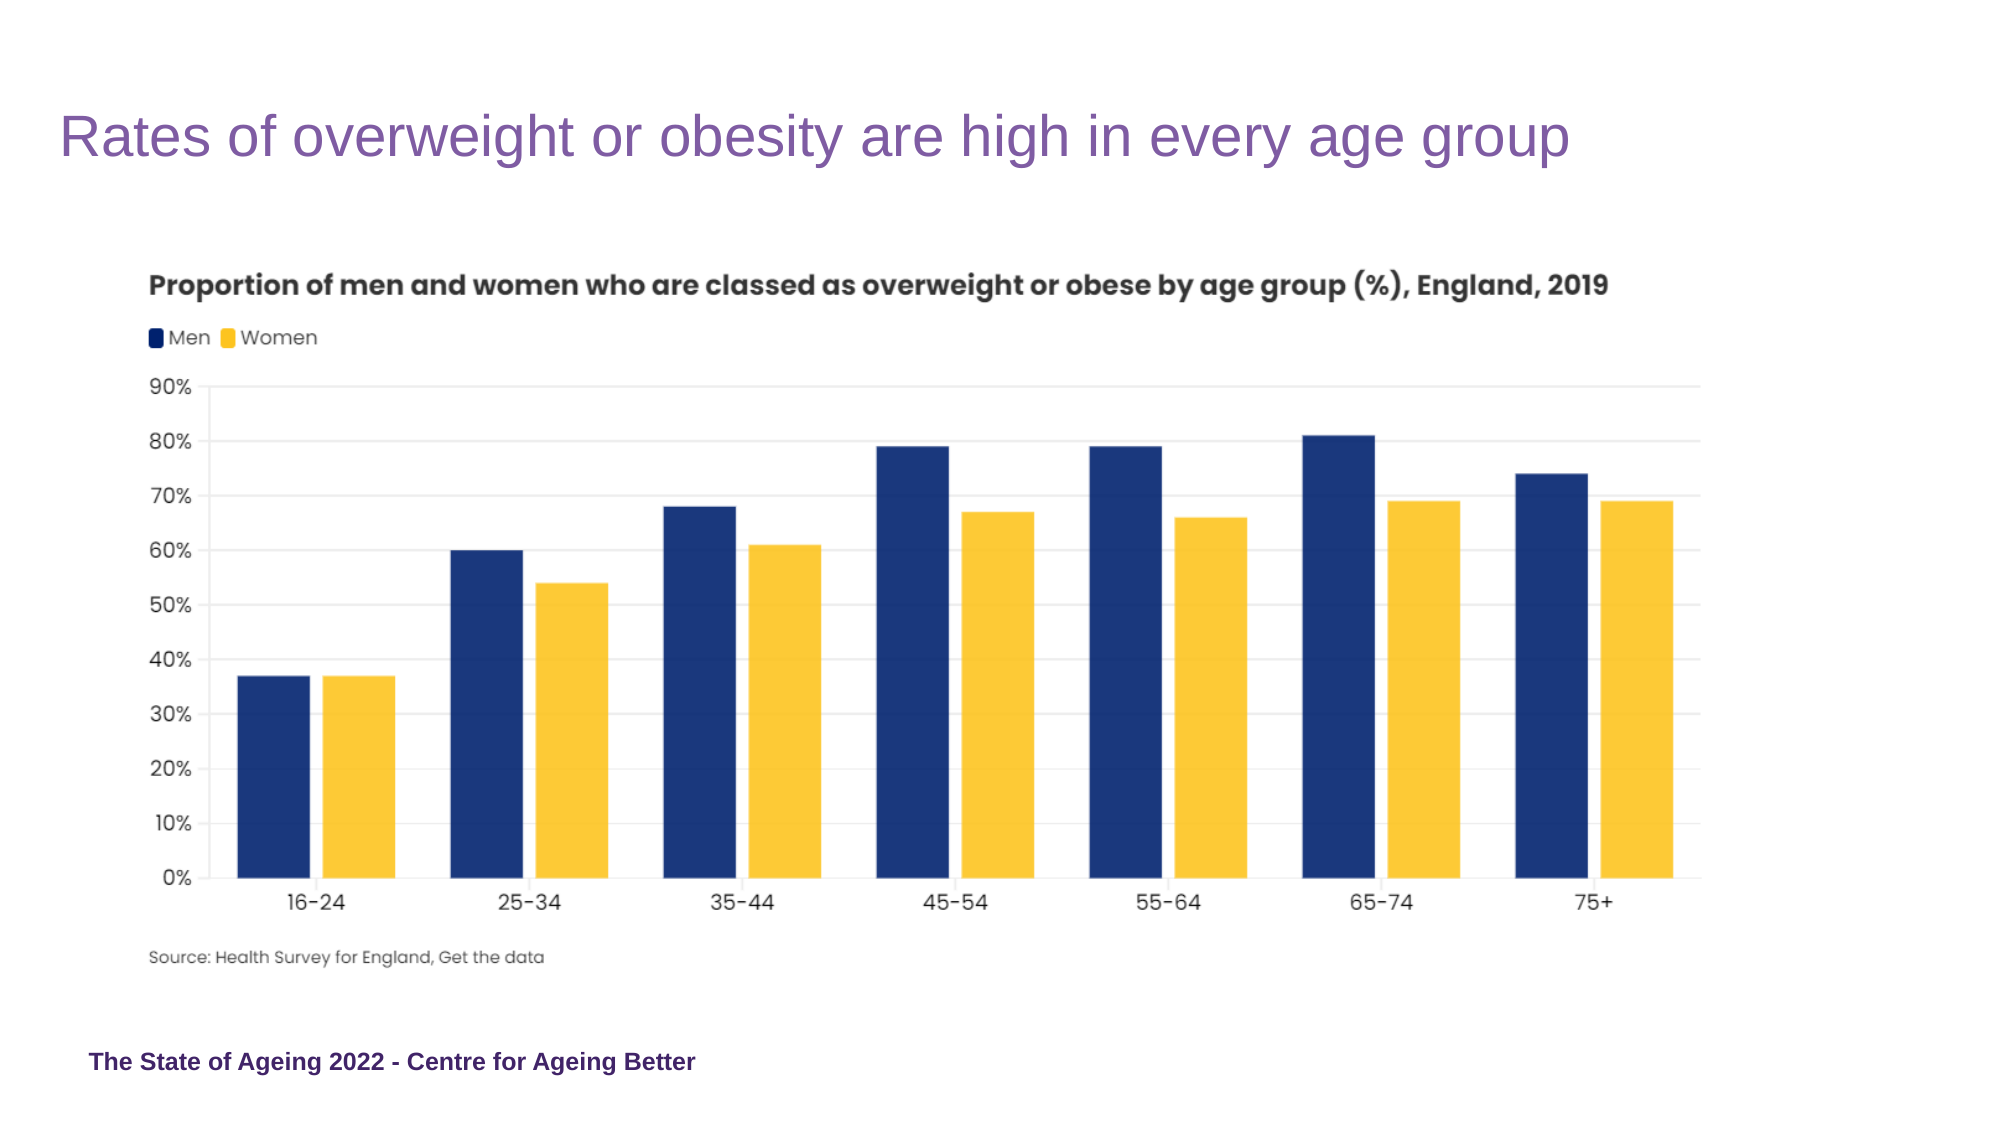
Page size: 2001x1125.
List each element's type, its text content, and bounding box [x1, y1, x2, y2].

text_box Rates of overweight or obesity are high in every age group [44, 90, 1687, 176]
picture [134, 254, 1744, 983]
